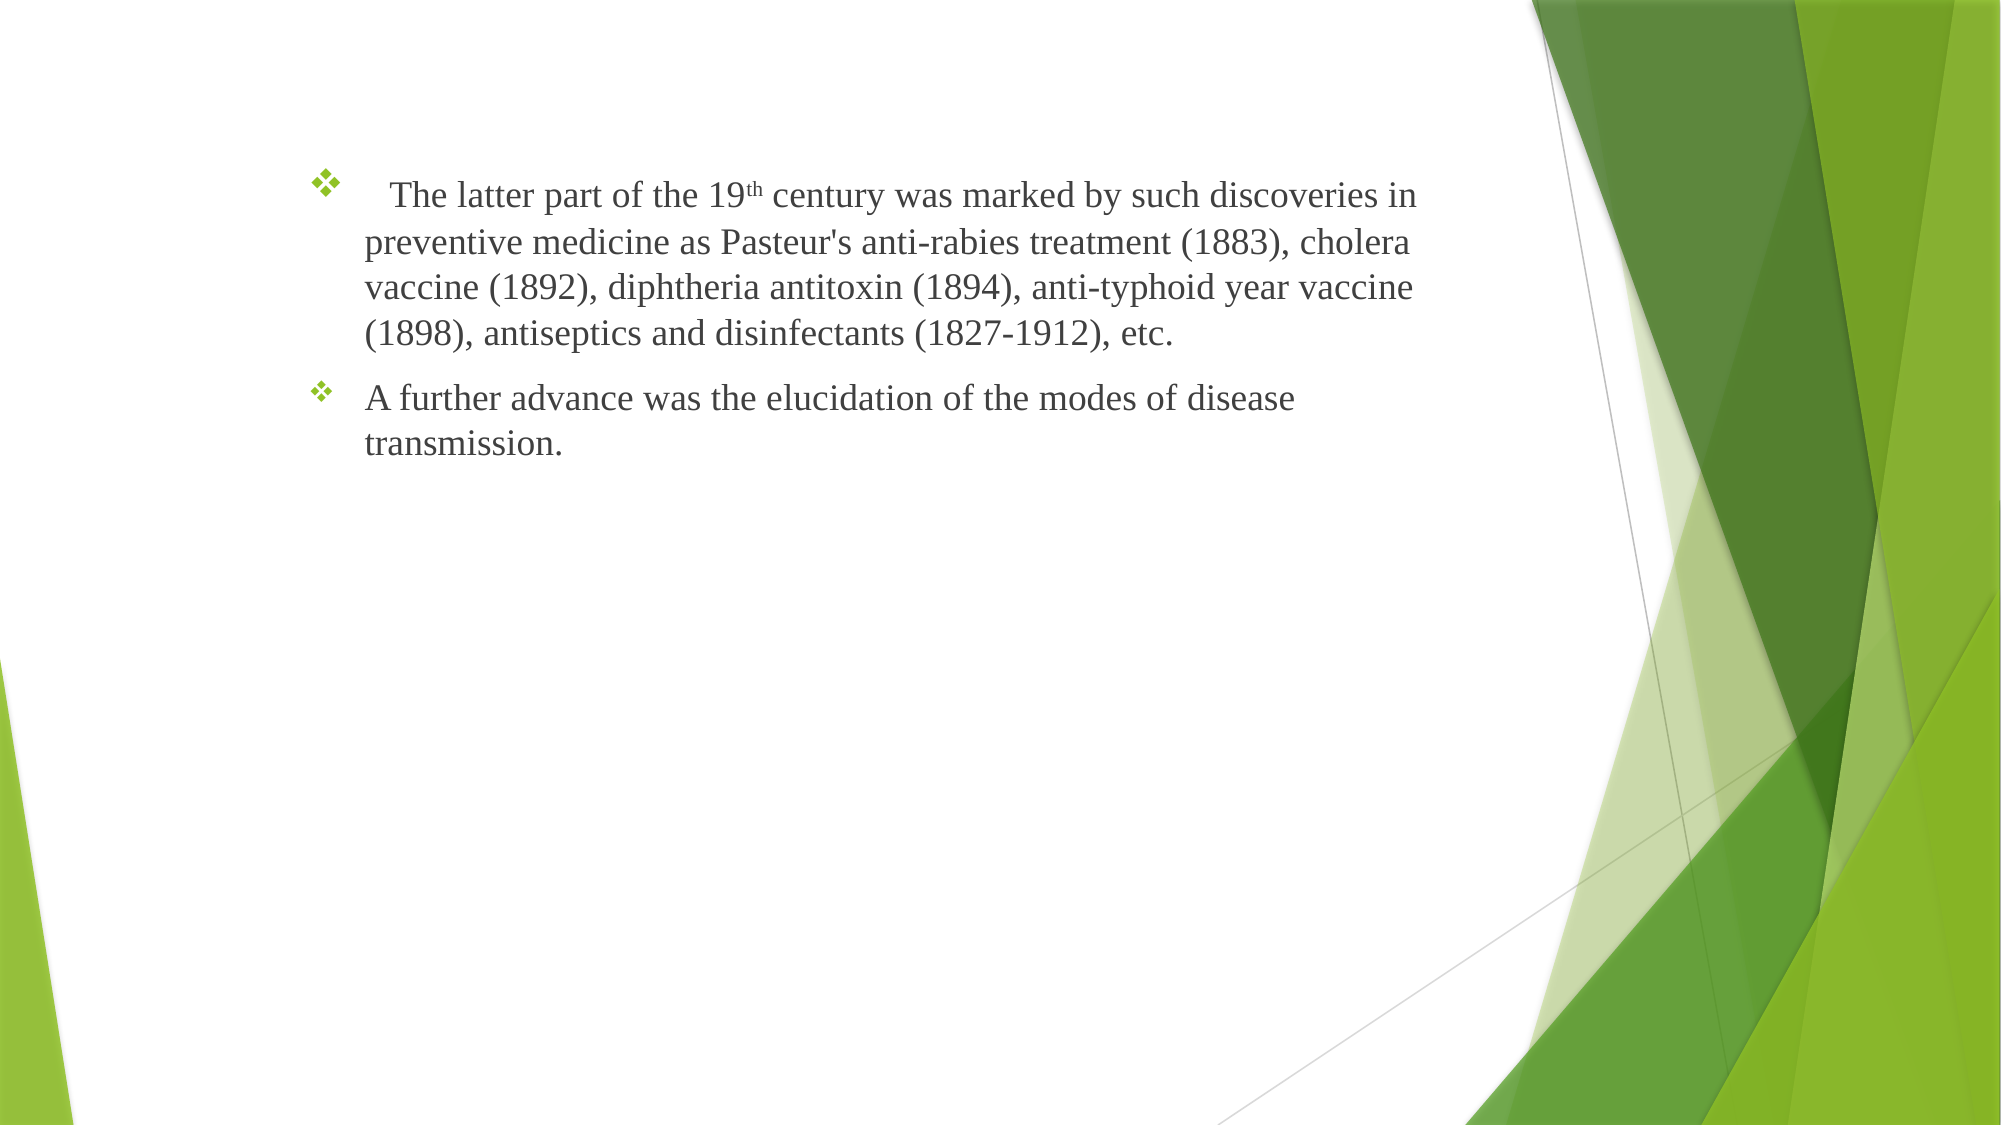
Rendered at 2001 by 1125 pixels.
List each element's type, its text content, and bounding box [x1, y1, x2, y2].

list The latter part of the 19th century was marked by such discoveries in preventive medicine as Pasteur's anti-rabies treatment (1883), cholera vaccine (1892), diphtheria antitoxin (1894), anti-typhoid year vaccine (1898), antiseptics and disinfectants (1827-1912), etc. A further advance was the elucidation of the modes of disease transmission. [293, 149, 1505, 1000]
